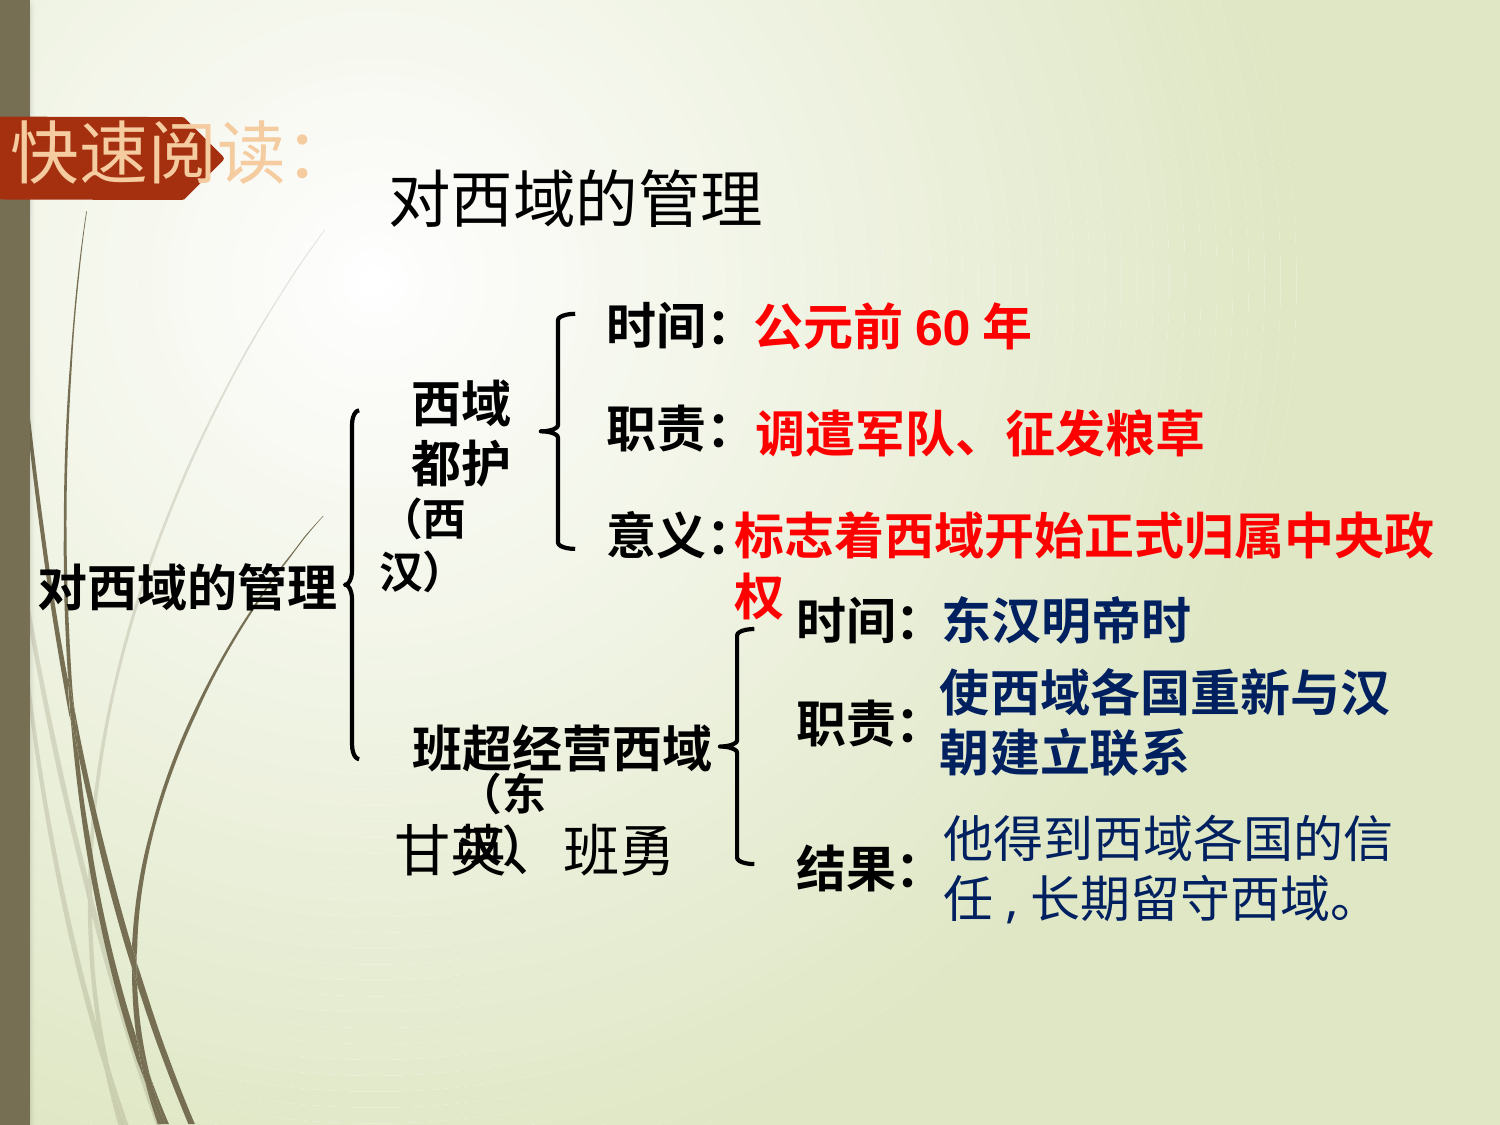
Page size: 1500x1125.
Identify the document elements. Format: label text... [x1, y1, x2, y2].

text_box 时间： [591, 287, 771, 363]
text_box （东汉） [443, 759, 621, 810]
text_box （西汉） [364, 484, 541, 605]
text_box 对西域的管理 [373, 152, 779, 242]
text_box [558, 313, 576, 549]
text_box [344, 410, 360, 760]
text_box 对西域的管理 [22, 548, 352, 624]
text_box 时间： [781, 582, 926, 658]
text_box 班超经营西域 [397, 710, 728, 786]
text_box 西域都护 [396, 365, 563, 500]
text_box 标志着西域开始正式归属中央政权 [719, 497, 1499, 633]
text_box 东汉明帝时 [926, 582, 1207, 654]
text_box 职责： [781, 684, 925, 760]
text_box 甘英、班勇 [383, 810, 688, 889]
text_box 他得到西域各国的信任,长期留守西域。 [928, 799, 1478, 935]
text_box 使西域各国重新与汉朝建立联系 [925, 654, 1453, 790]
text_box 快速阅读： [0, 102, 370, 200]
text_box 意义： [591, 497, 771, 573]
text_box 公元前60年 [771, 287, 1053, 363]
text_box 结果： [781, 830, 928, 905]
text_box 职责： [591, 389, 771, 465]
text_box [719, 628, 755, 865]
text_box 调遣军队、征发粮草 [740, 395, 1221, 471]
